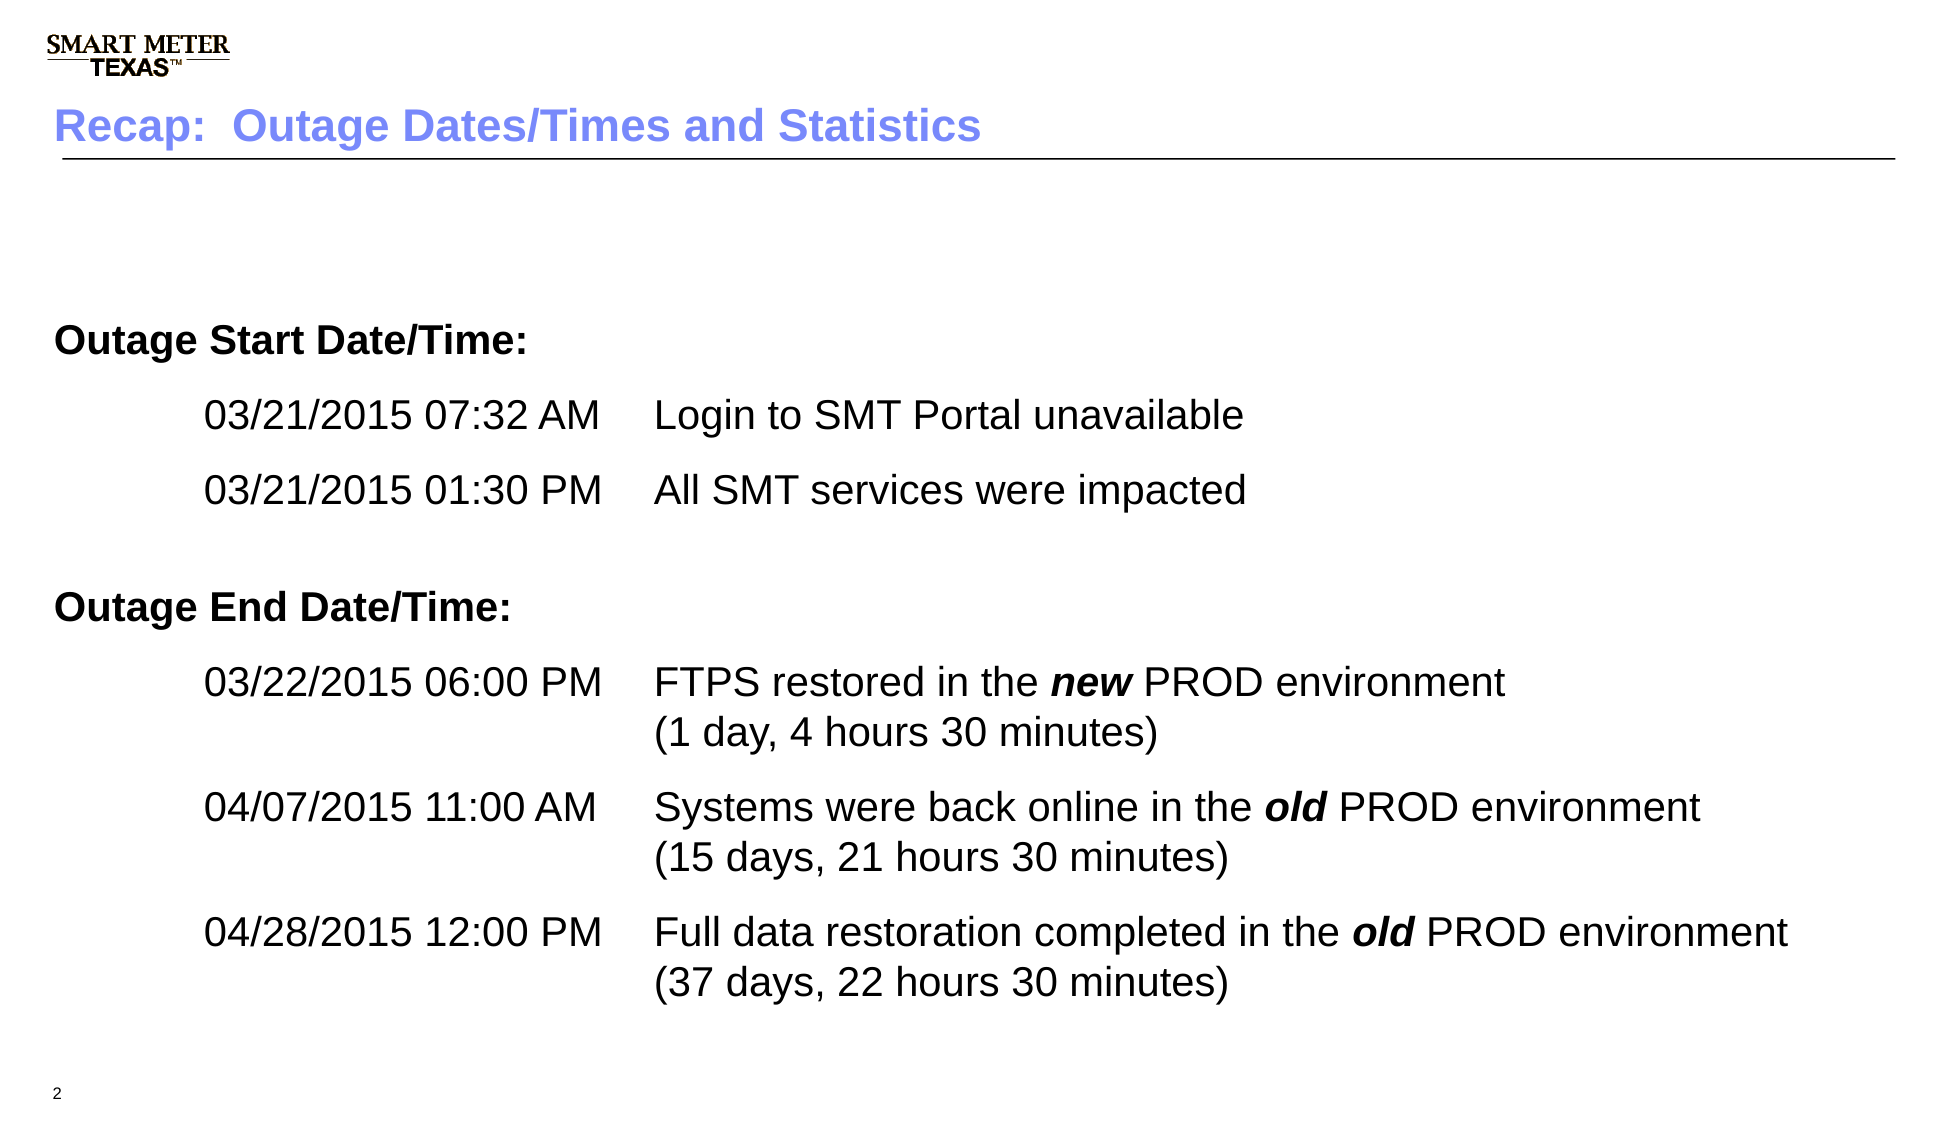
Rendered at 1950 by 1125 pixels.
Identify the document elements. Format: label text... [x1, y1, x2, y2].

list Outage Start Date/Time: 03/21/2015 07:32 AM Login to SMT Portal unavailable 03/21/2015 01:30 PM All SMT services were impacted Outage End Date/Time: 03/22/2015 06:00 PM FTPS restored in the new PROD environment (1 day, 4 hours 30 minutes) 04/07/2015 11:00 AM Systems were back online in the old PROD environment (15 days, 21 hours 30 minutes) 04/28/2015 12:00 PM Full data restoration completed in the old PROD environment (37 days, 22 hours 30 minutes) [38, 305, 1892, 1043]
slide_number 2 [37, 1074, 116, 1106]
title Recap: Outage Dates/Times and Statistics [38, 74, 1892, 160]
picture [33, 24, 238, 84]
